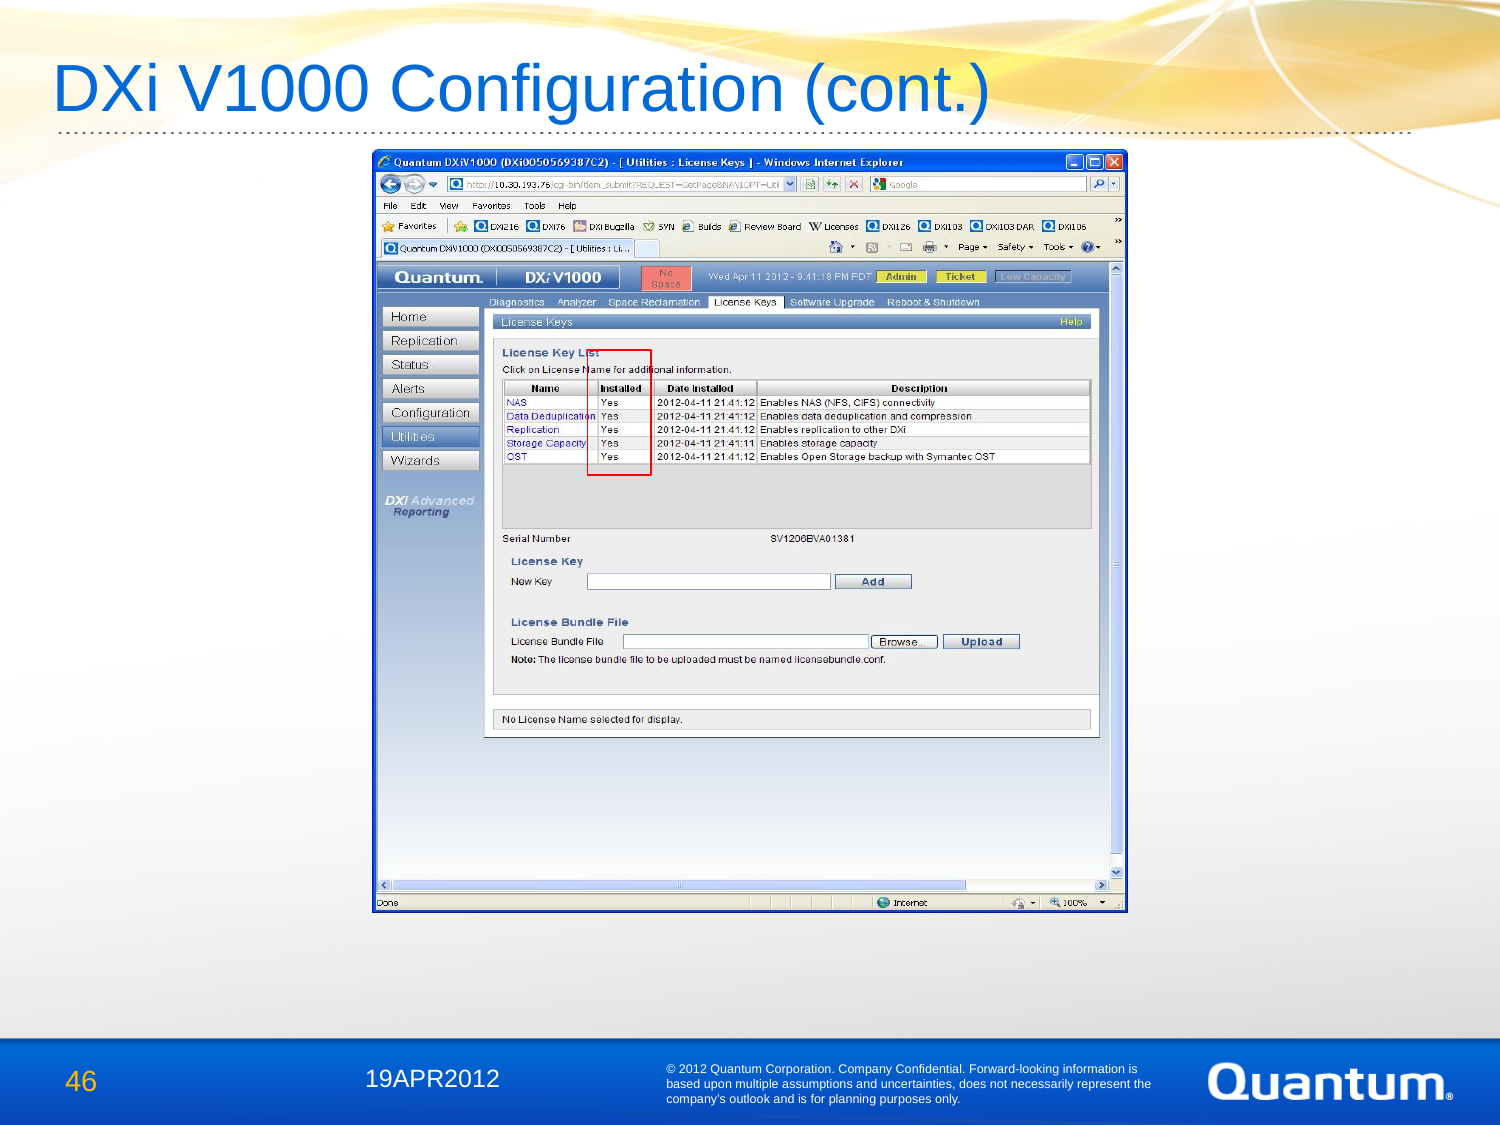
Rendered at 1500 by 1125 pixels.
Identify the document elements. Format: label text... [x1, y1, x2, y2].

footer © 2012 Quantum Corporation. Company Confidential. Forward-looking information is based upon multiple assumptions and uncertainties, does not necessarily represent the company’s outlook and is for planning purposes only. [651, 1053, 1190, 1120]
slide_number 46 [49, 1054, 138, 1109]
picture [7, 125, 1488, 142]
title DXi V1000 Configuration (cont.) [37, 32, 1463, 138]
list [372, 149, 1128, 913]
